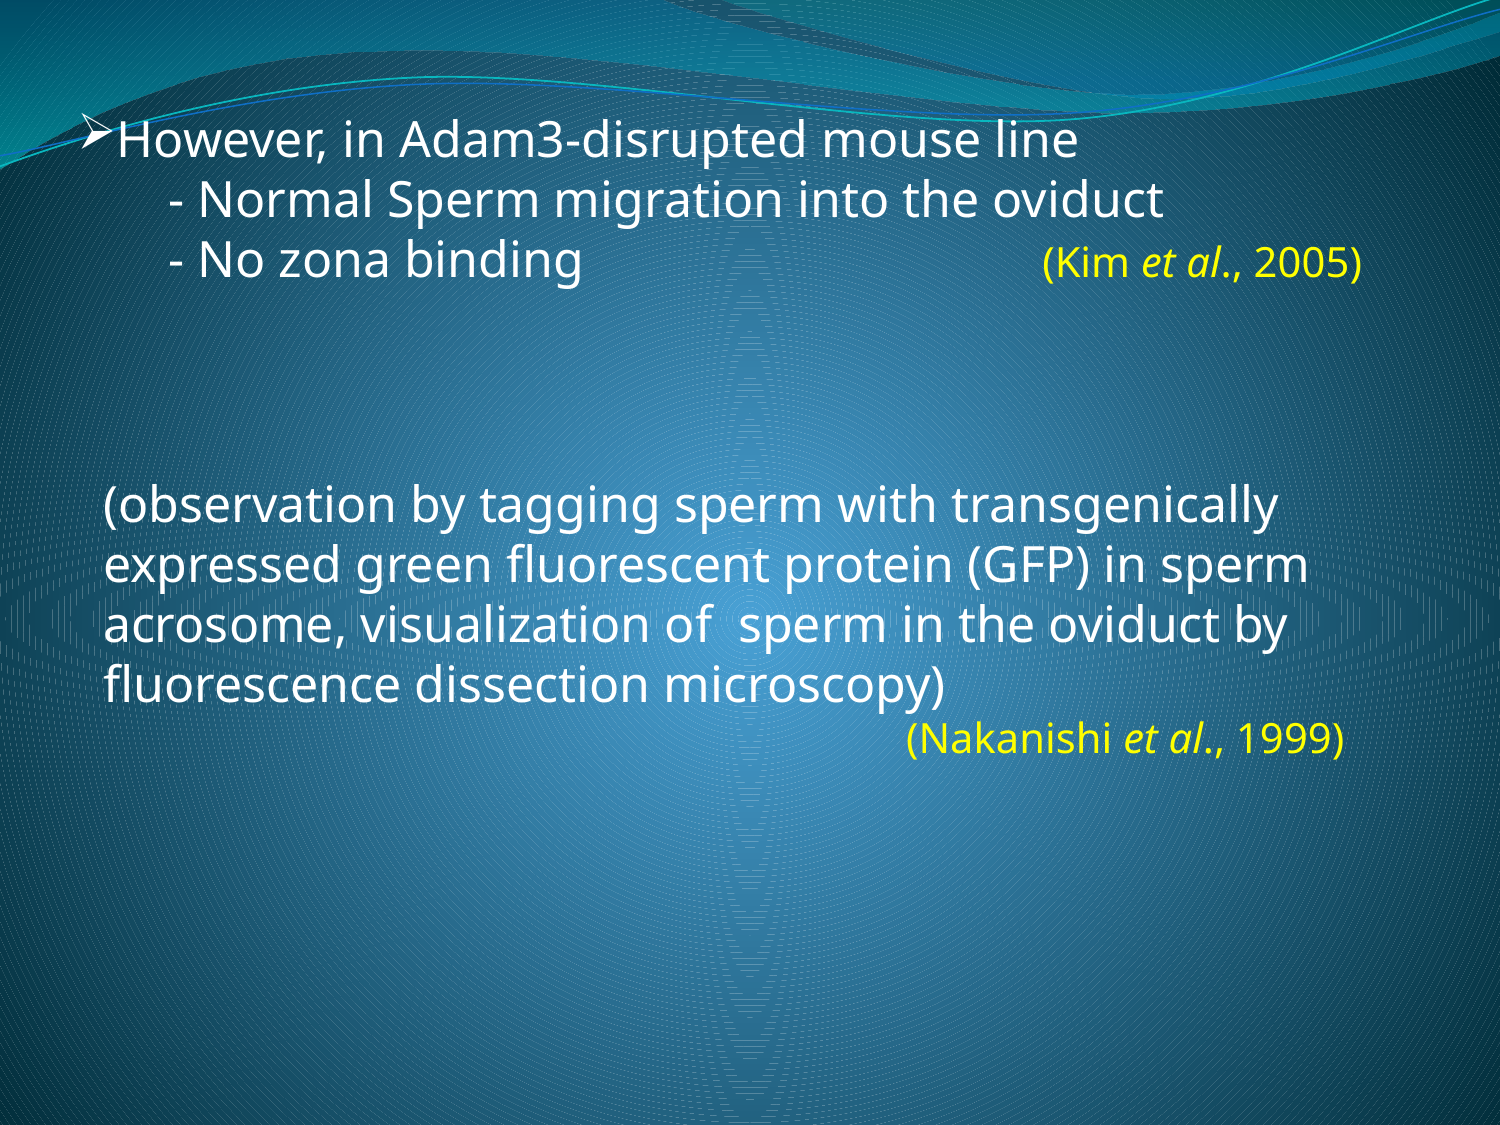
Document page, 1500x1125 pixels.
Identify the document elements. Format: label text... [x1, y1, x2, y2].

text_box However, in Adam3-disrupted mouse line - Normal Sperm migration into the oviduct - No zona binding (Kim et al., 2005) (observation by tagging sperm with transgenically expressed green fluorescent protein (GFP) in sperm acrosome, visualization of sperm in the oviduct by fluorescence dissection microscopy) (Nakanishi et al., 1999) [62, 99, 1463, 810]
